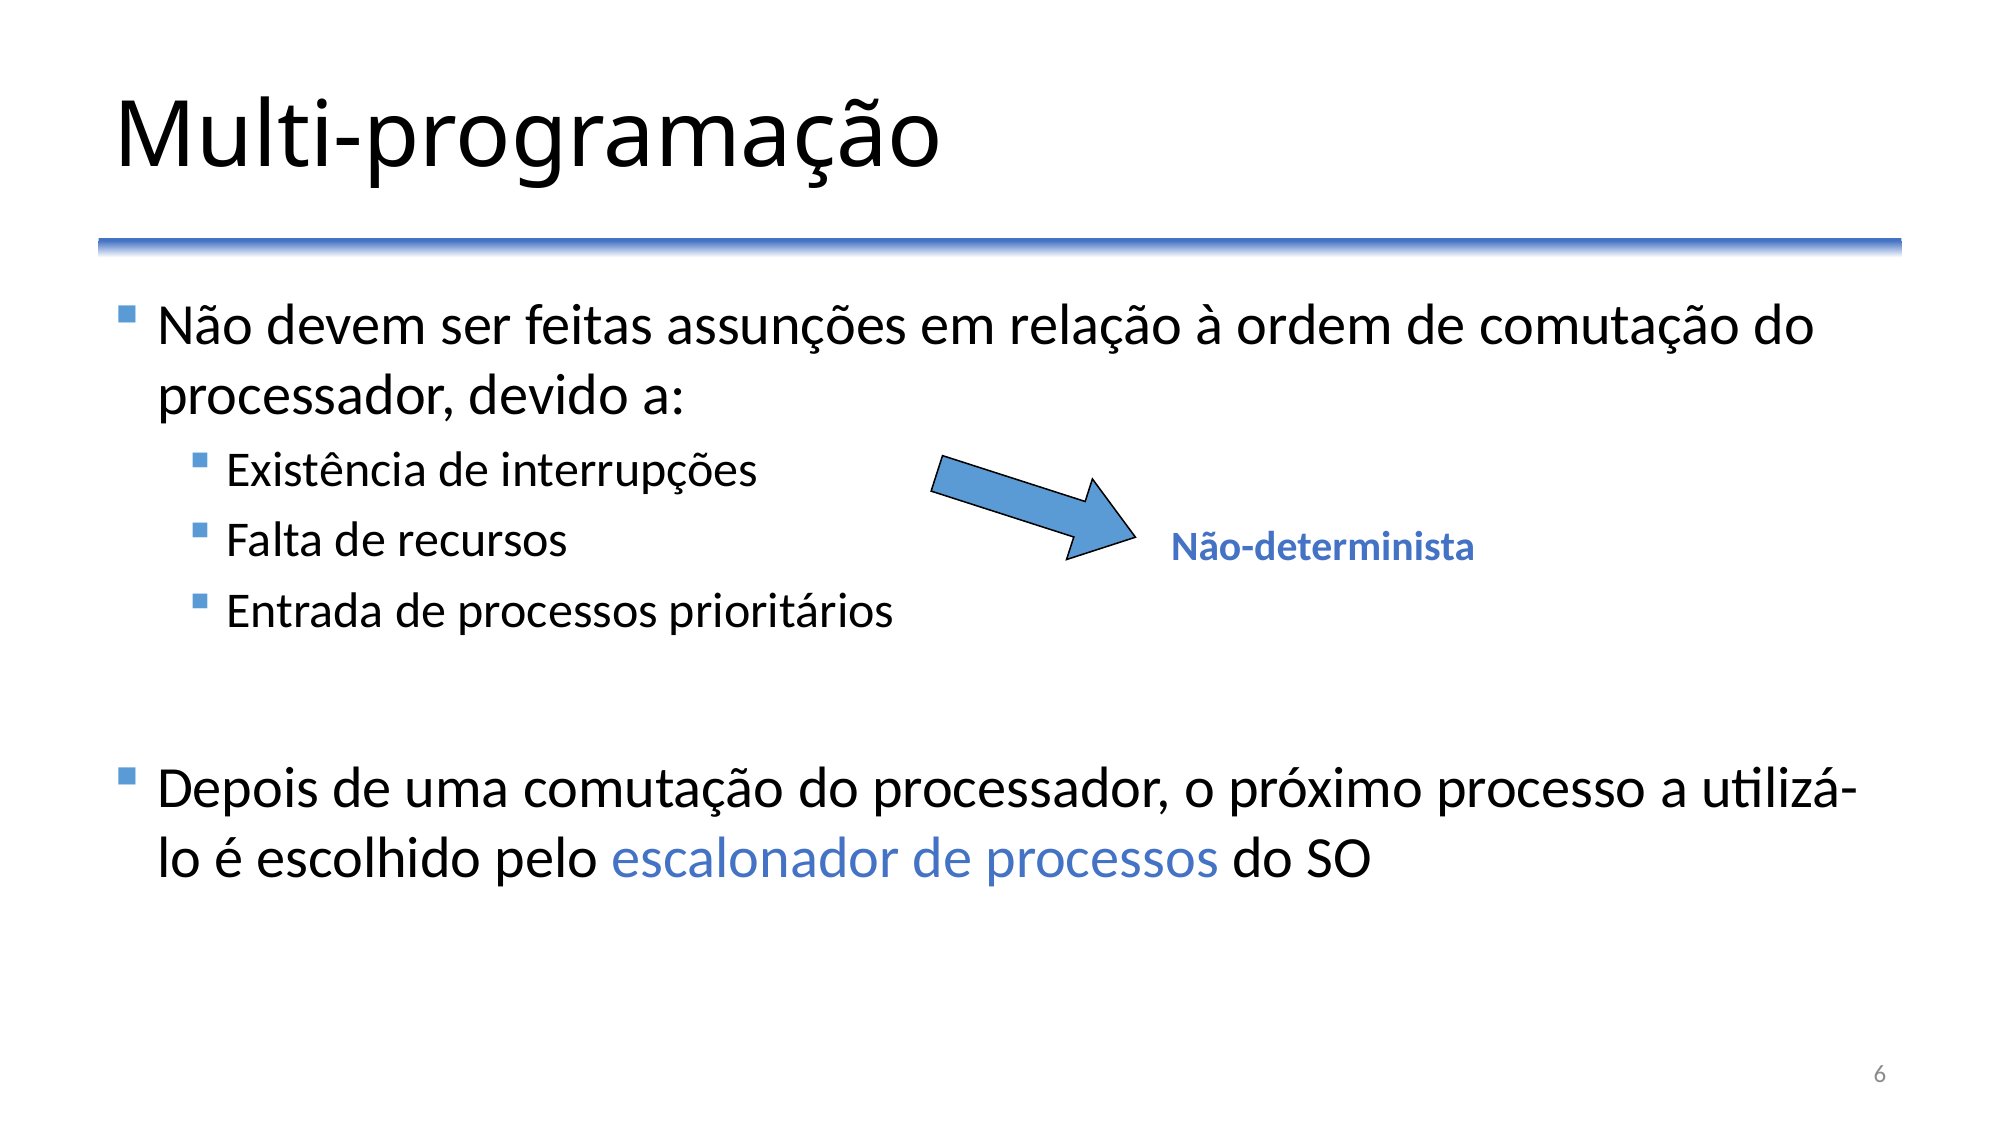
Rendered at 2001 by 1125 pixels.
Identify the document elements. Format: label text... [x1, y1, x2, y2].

text_box [931, 455, 1136, 560]
text_box Não-determinista [1148, 511, 1498, 576]
slide_number 6 [1412, 1042, 1902, 1103]
list Não devem ser feitas assunções em relação à ordem de comutação do processador, devido a: Existência de interrupções Falta de recursos Entrada de processos prioritários Depois de uma comutação do processador, o próximo processo a utilizá-lo é escolhido pelo escalonador de processos do SO [98, 278, 1902, 1014]
title Multi-programação [98, 37, 1902, 236]
